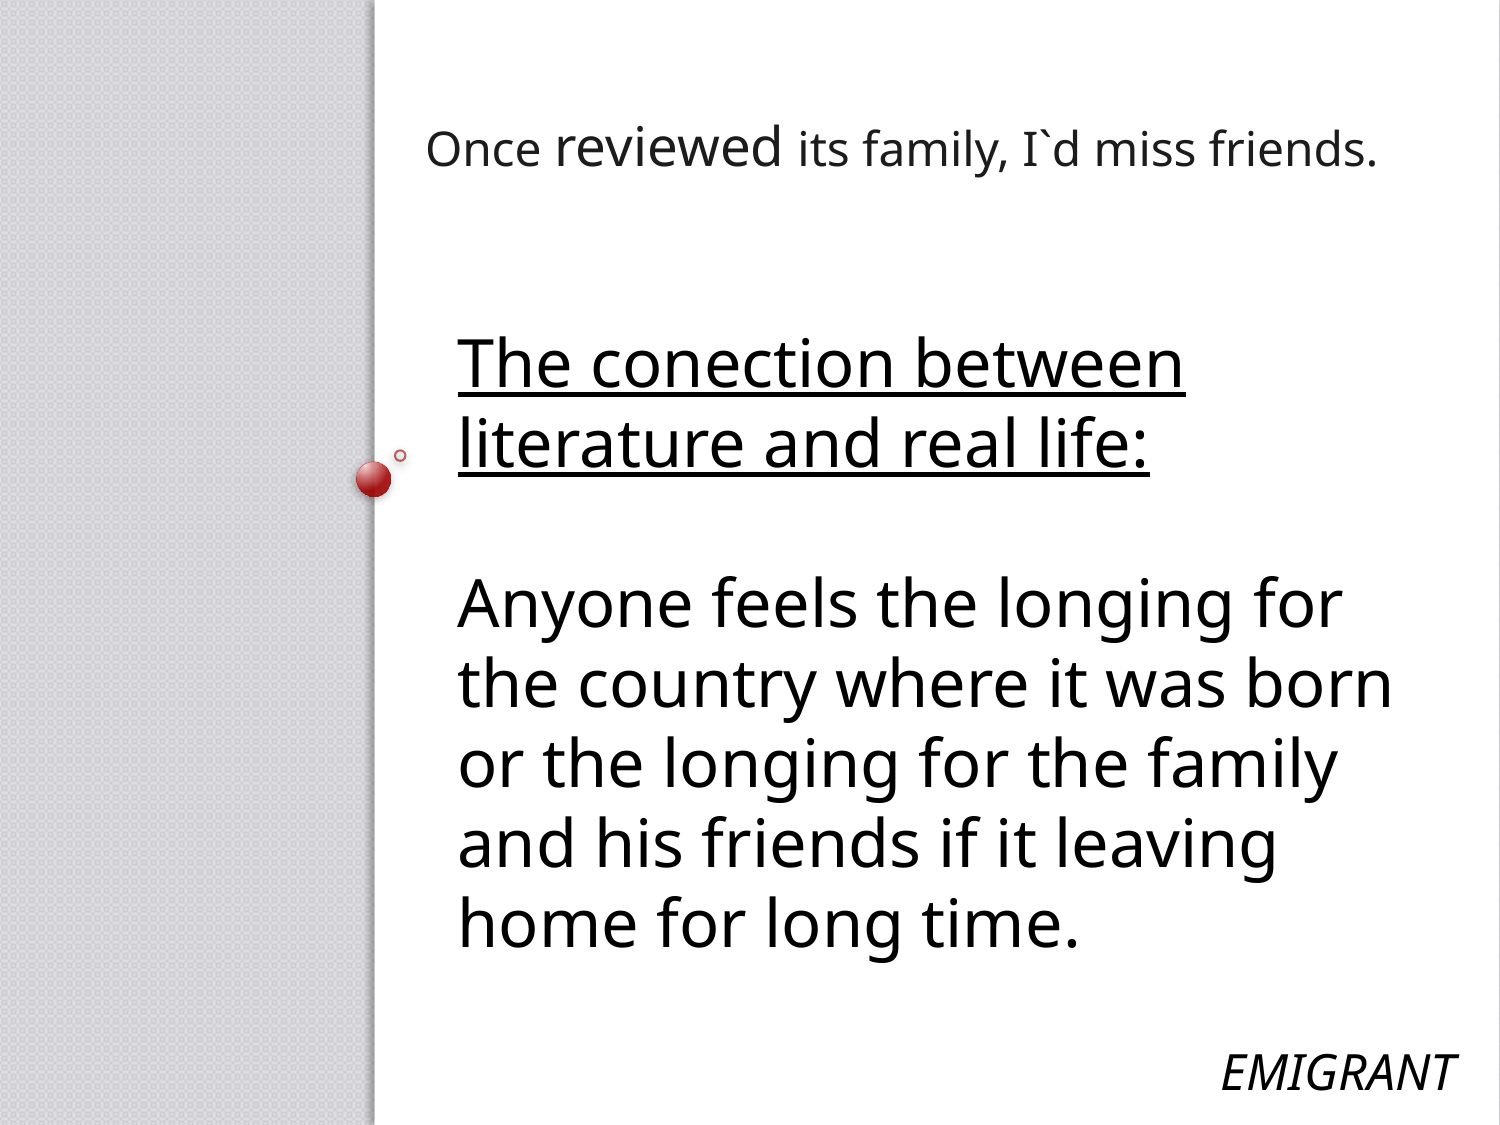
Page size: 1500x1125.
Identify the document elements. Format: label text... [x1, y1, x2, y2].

list Once reviewed its family, I`d miss friends. [395, 54, 1446, 185]
text_box The conection between literature and real life: Anyone feels the longing for the country where it was born or the longing for the family and his friends if it leaving home for long time. EMIGRANT [442, 313, 1471, 1108]
